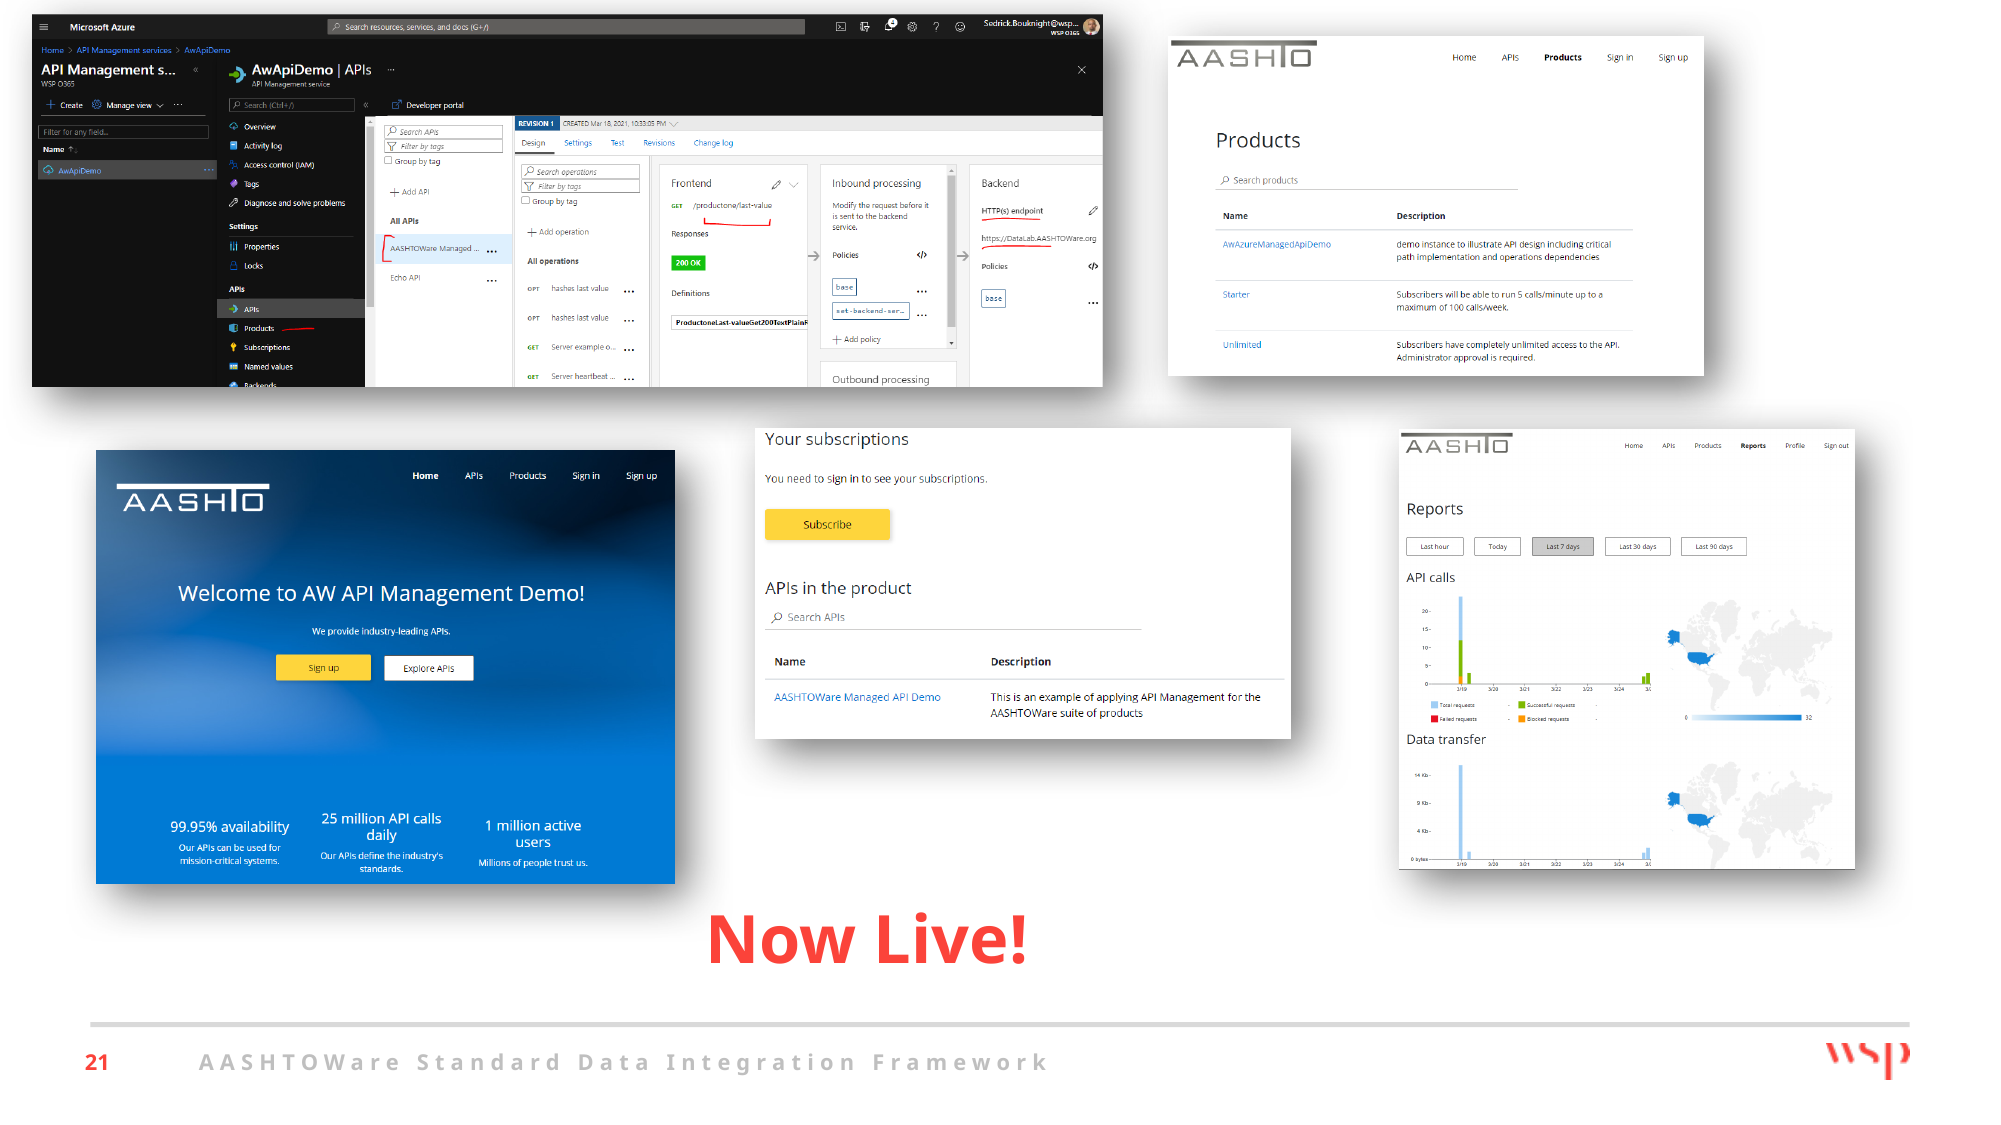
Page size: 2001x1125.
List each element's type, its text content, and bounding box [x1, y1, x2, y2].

text_box Now Live! [690, 898, 1775, 1049]
picture [1399, 429, 1855, 870]
picture [32, 14, 1103, 387]
picture [96, 450, 675, 884]
picture [1168, 36, 1704, 376]
picture [1826, 1043, 1910, 1080]
picture [755, 428, 1291, 739]
